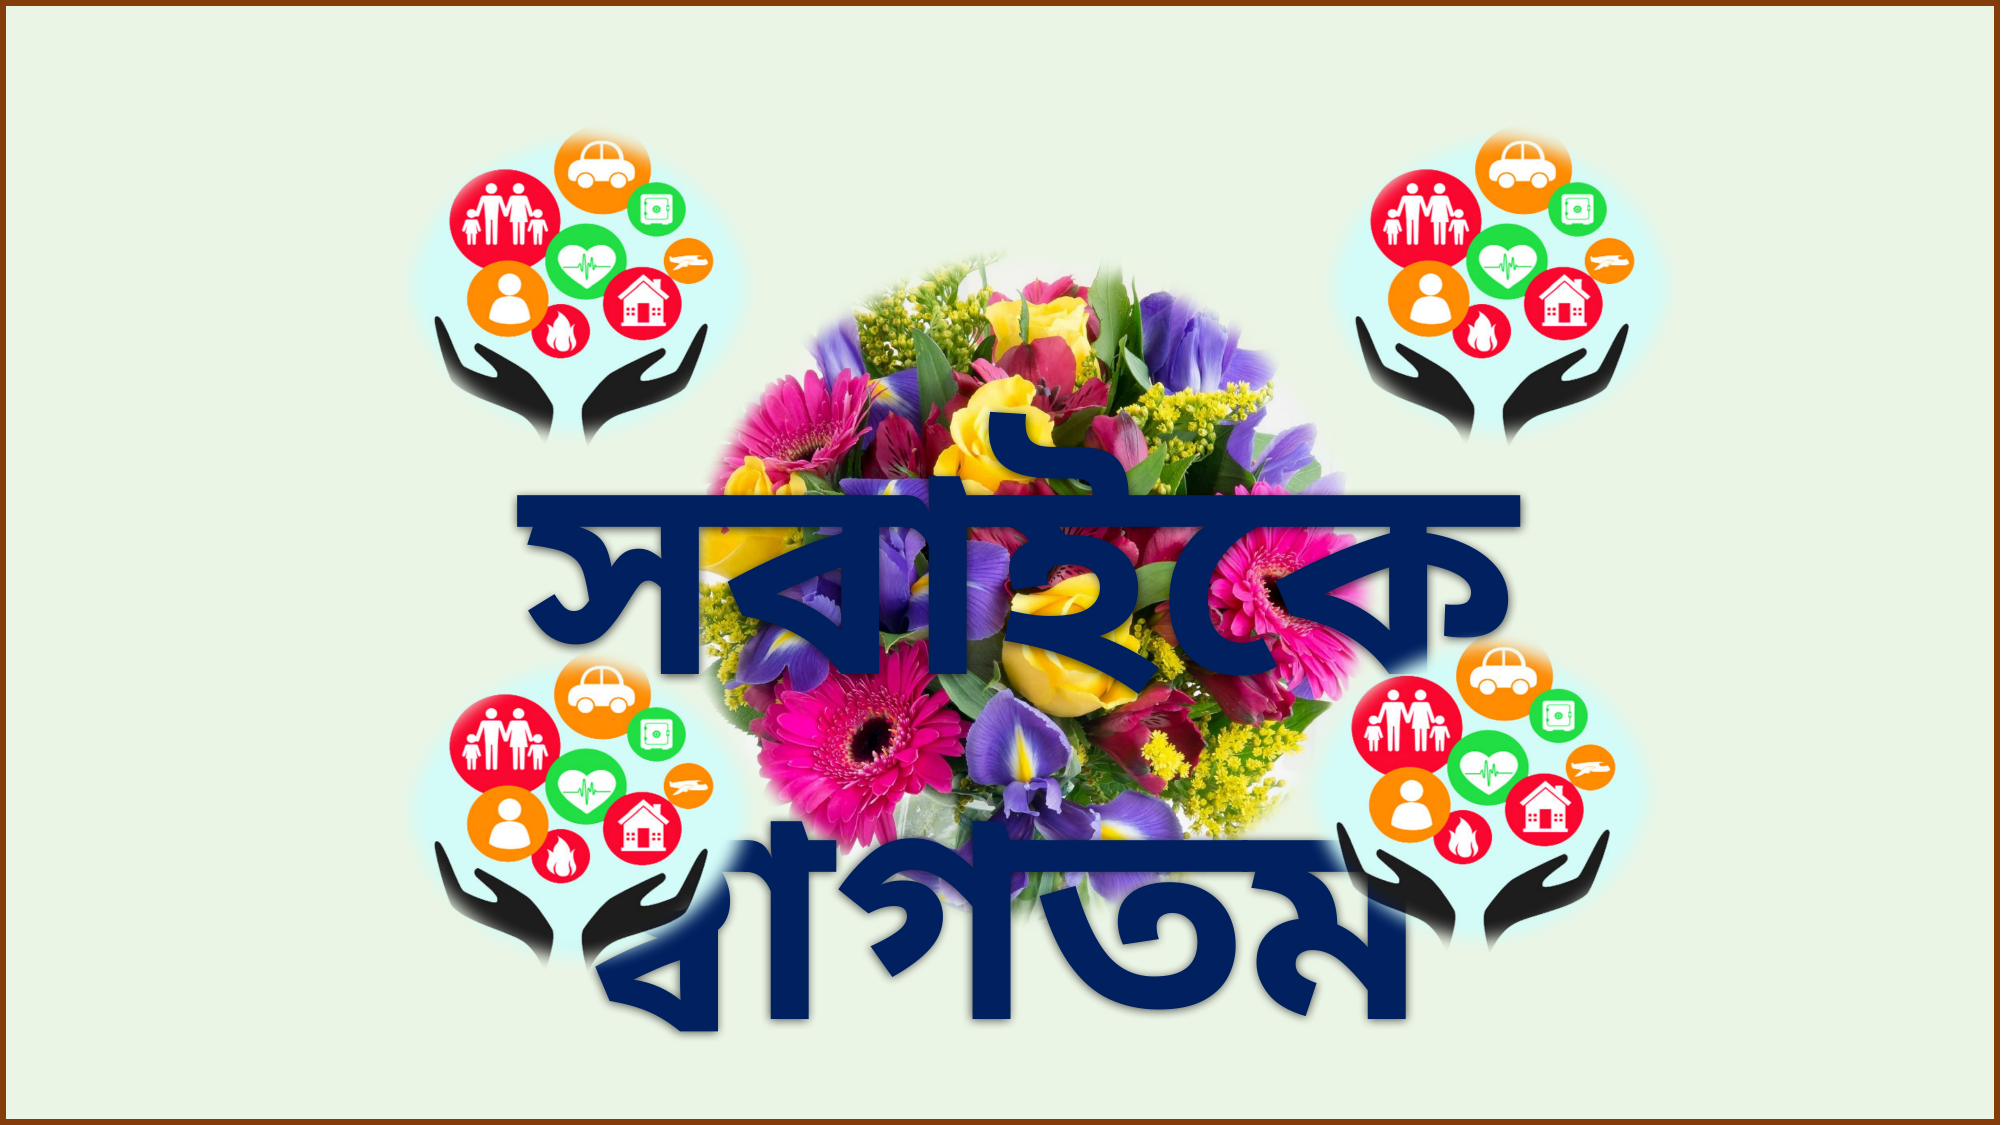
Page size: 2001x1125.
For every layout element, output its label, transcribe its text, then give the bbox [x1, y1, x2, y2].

picture [391, 120, 1688, 978]
text_box [0, 0, 2000, 1125]
text_box সবাইকে স্বাগতম [274, 379, 1765, 1084]
